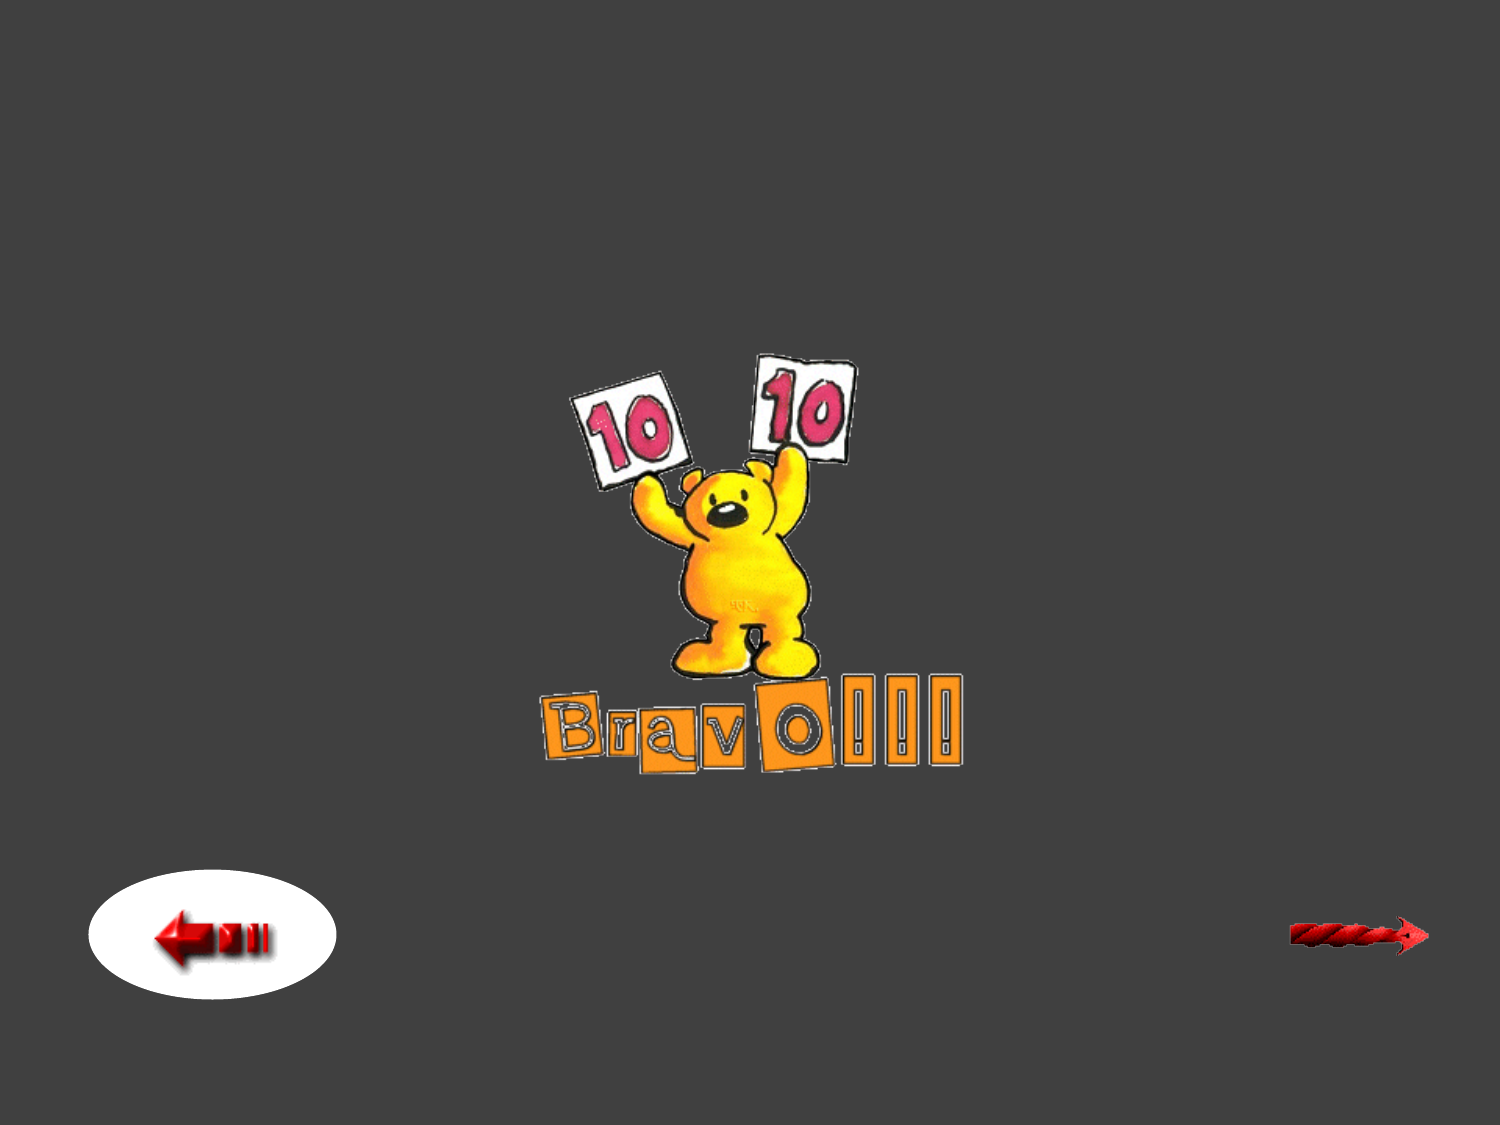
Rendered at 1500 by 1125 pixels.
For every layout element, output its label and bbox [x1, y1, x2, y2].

picture [1281, 916, 1438, 957]
text_box [86, 867, 339, 1002]
picture [531, 346, 969, 779]
picture [147, 904, 284, 982]
